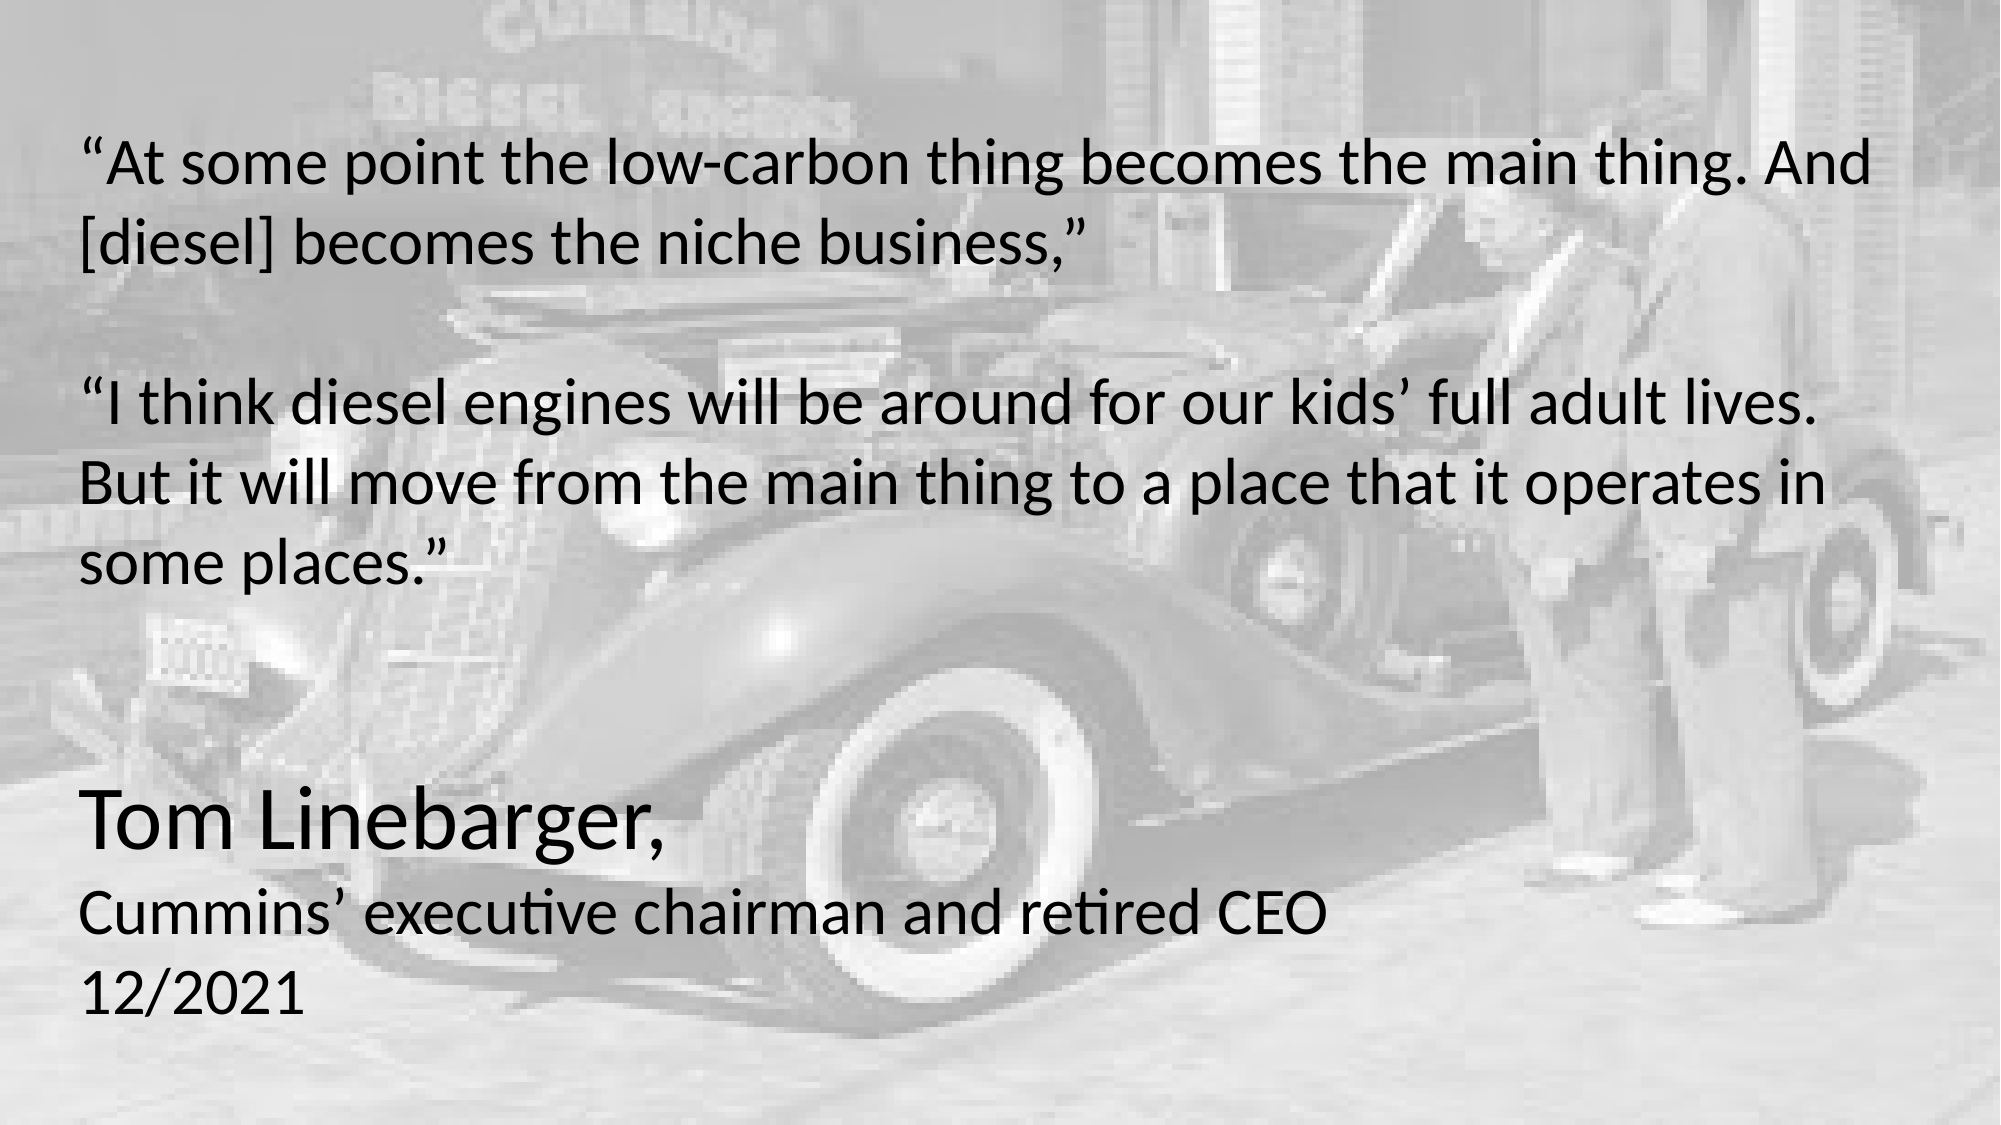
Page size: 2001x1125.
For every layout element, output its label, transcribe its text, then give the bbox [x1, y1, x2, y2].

text_box “At some point the low-carbon thing becomes the main thing. And [diesel] becomes the niche business,” “I think diesel engines will be around for our kids’ full adult lives. But it will move from the main thing to a place that it operates in some places.” Tom Linebarger, Cummins’ executive chairman and retired CEO 12/2021 [63, 60, 1937, 1036]
